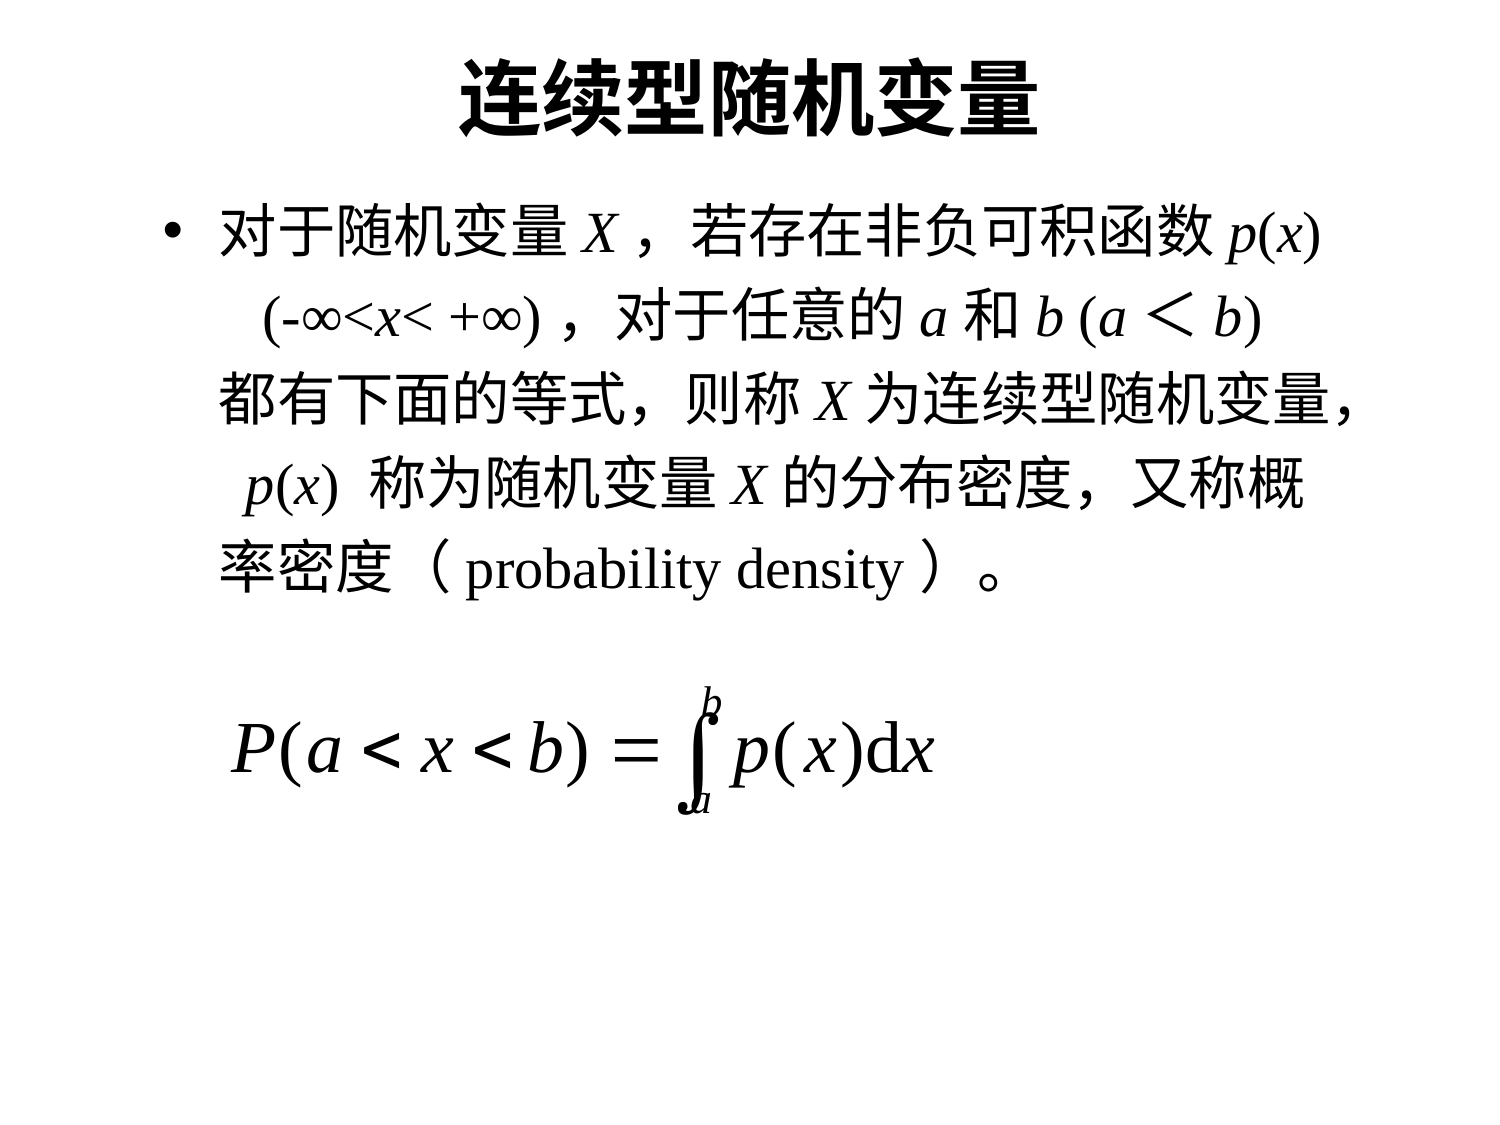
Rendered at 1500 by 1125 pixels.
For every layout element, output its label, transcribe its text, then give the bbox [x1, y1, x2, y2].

title 连续型随机变量 [75, 30, 1425, 161]
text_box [218, 668, 951, 828]
list 对于随机变量X，若存在非负可积函数p(x) (-∞<x< +∞)，对于任意的a和b (a＜b) 都有下面的等式，则称X为连续型随机变量， p(x) 称为随机变量X的分布密度，又称概率密度（probability density）。 [147, 172, 1365, 622]
